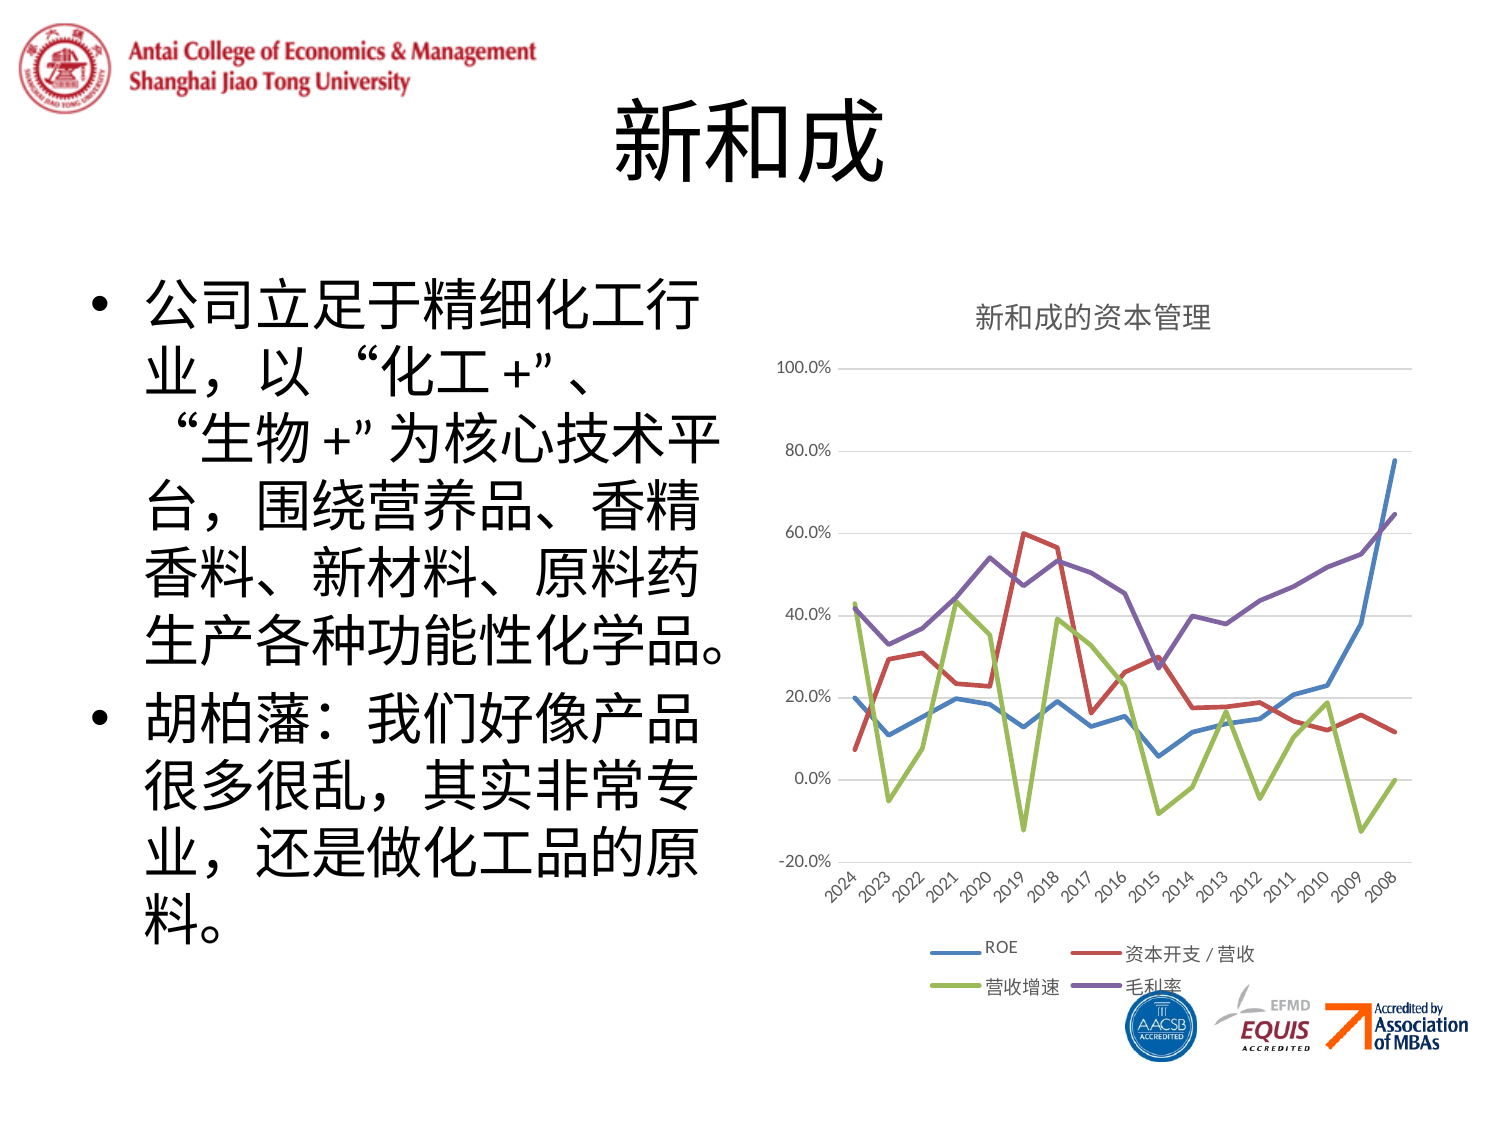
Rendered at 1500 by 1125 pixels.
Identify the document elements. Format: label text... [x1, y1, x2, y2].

picture [1125, 1006, 1197, 1062]
chart [762, 262, 1426, 1006]
picture [1325, 1002, 1468, 1050]
picture [1214, 1006, 1310, 1051]
list 公司立足于精细化工行业，以 “化工+”、“生物+”为核心技术平台，围绕营养品、香精香料、新材料、原料药生产各种功能性化学品。 胡柏藩：我们好像产品很多很乱，其实非常专业，还是做化工品的原料。 [75, 262, 738, 1005]
picture [2, 19, 548, 119]
title 新和成 [75, 45, 1425, 233]
